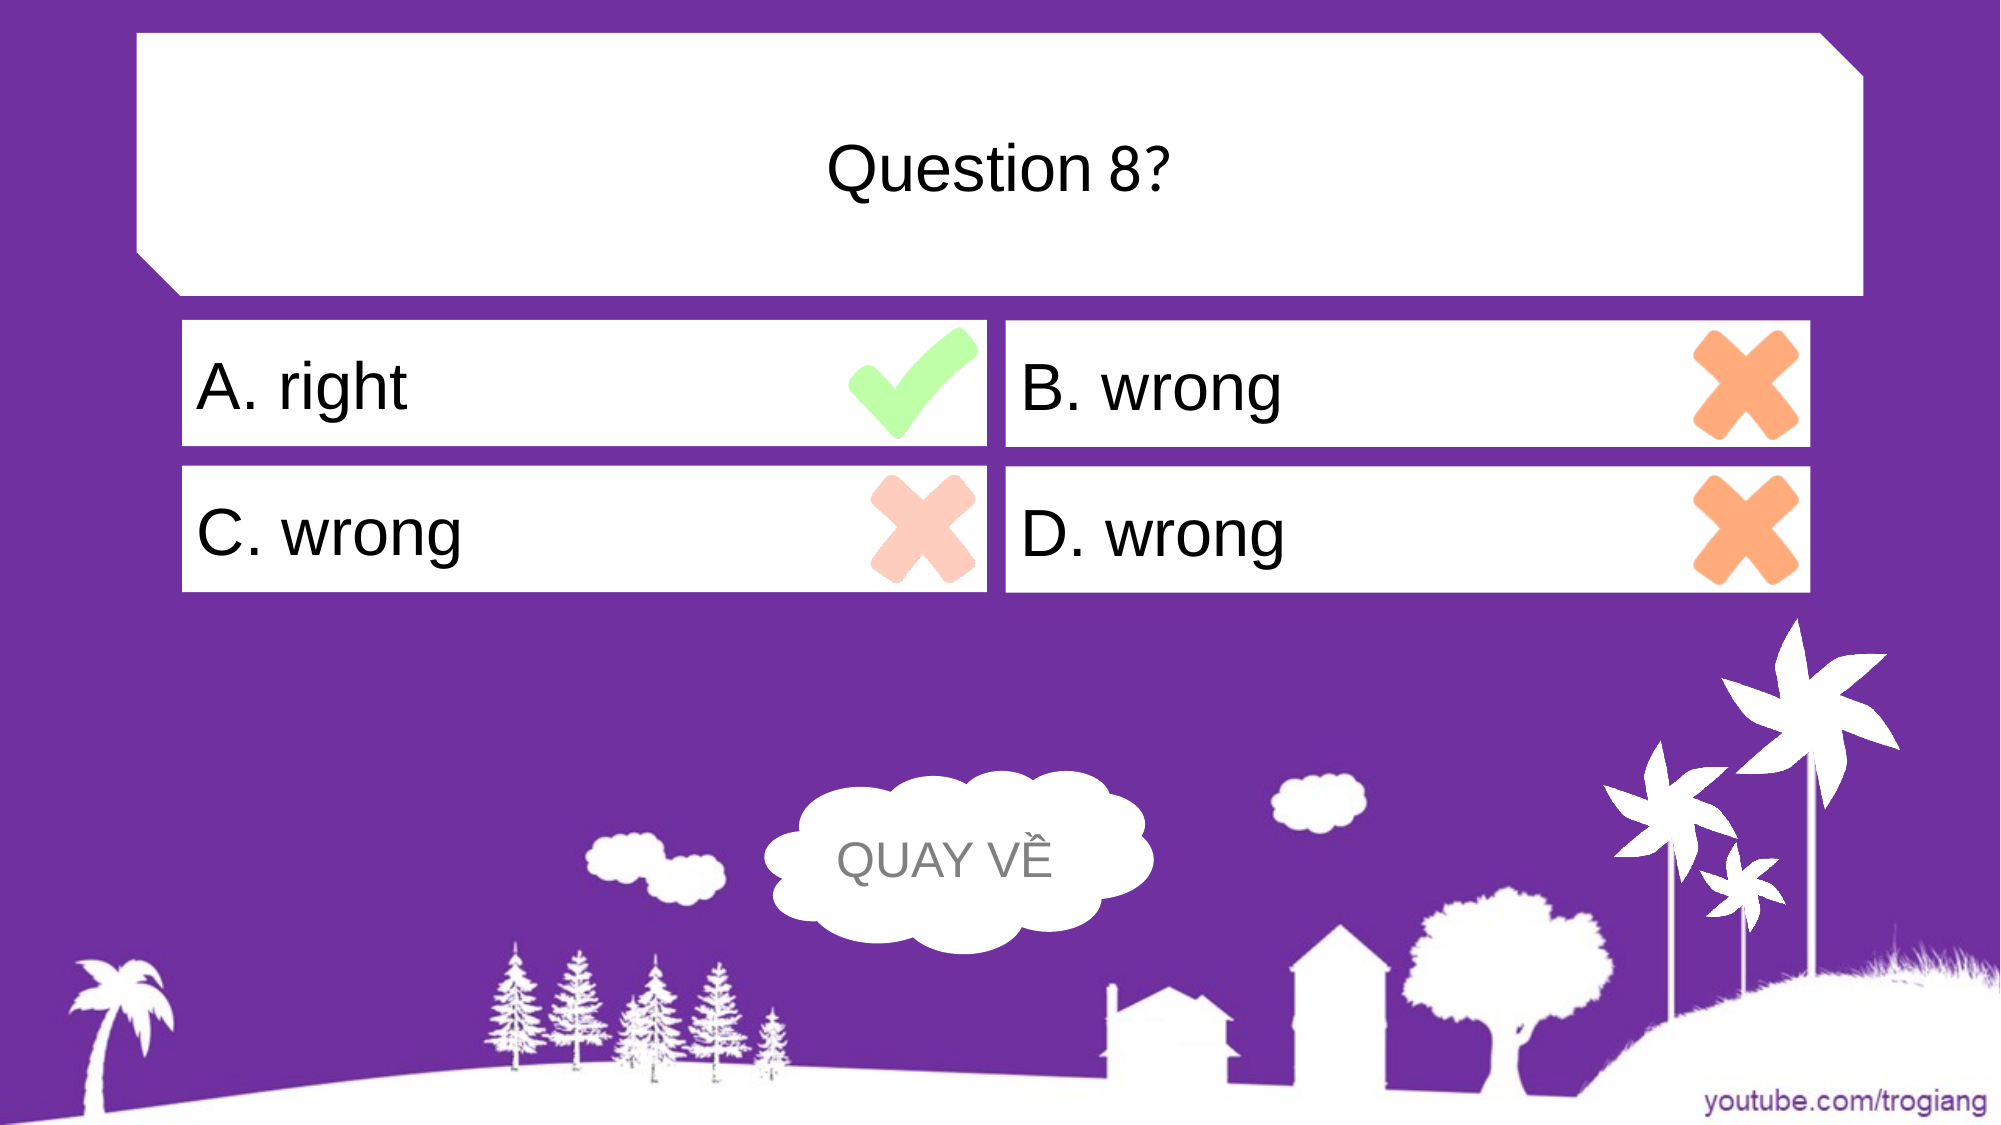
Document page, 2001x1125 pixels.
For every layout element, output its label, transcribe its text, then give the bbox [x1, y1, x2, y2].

text_box A. right [181, 319, 988, 447]
text_box D. wrong [1005, 465, 1811, 594]
text_box Question 8? [135, 31, 1865, 298]
text_box C. wrong [181, 465, 988, 593]
picture [0, 0, 2001, 1125]
text_box B. wrong [1005, 319, 1811, 448]
text_box QUAY VỀ [764, 770, 1154, 955]
